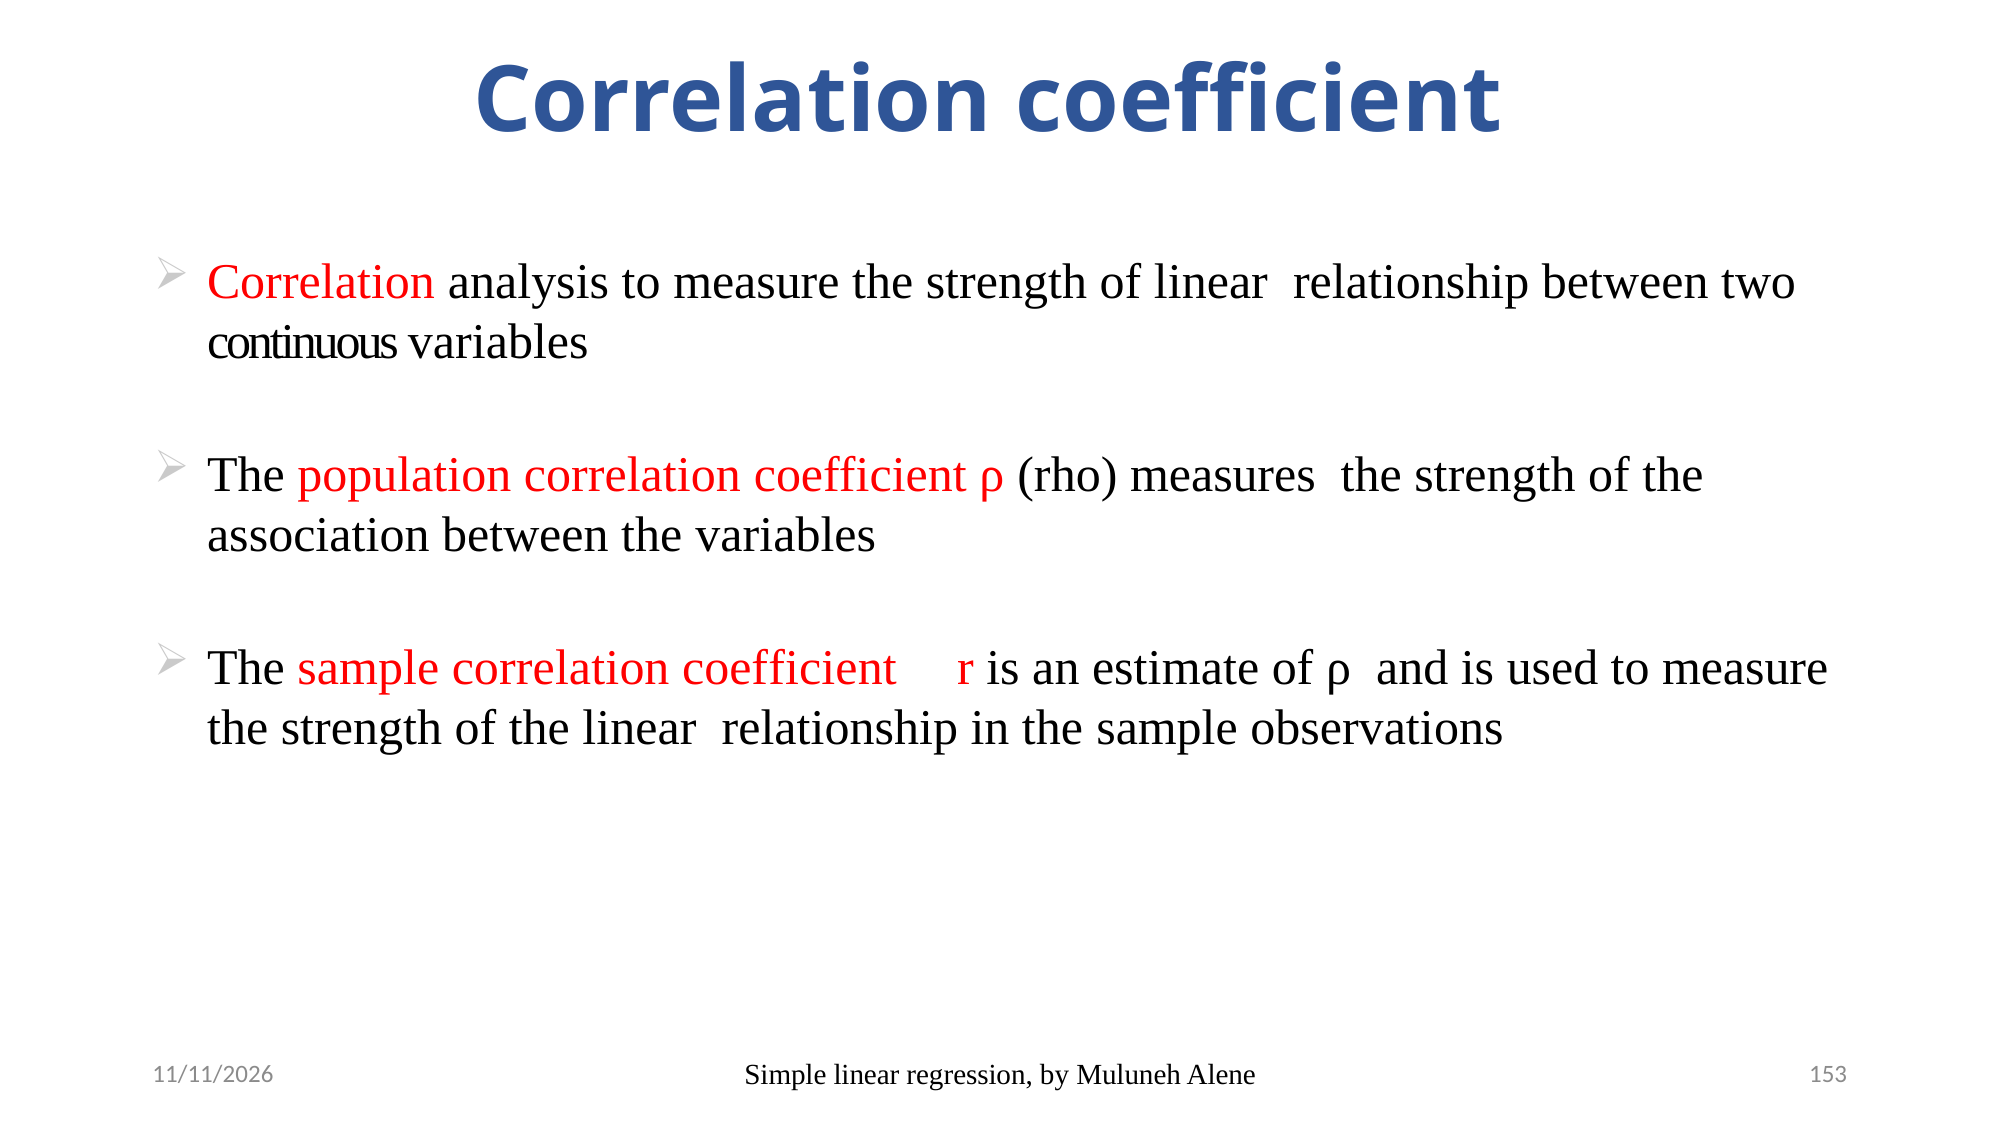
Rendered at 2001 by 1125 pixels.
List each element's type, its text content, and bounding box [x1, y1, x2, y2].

slide_number 153 [1412, 1042, 1863, 1103]
footer Simple linear regression, by Muluneh Alene [662, 1042, 1338, 1103]
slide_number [137, 1042, 588, 1103]
list Correlation analysis to measure the strength of linear relationship between two continuous variables The population correlation coefficient ρ (rho) measures the strength of the association between the variables The sample correlation coefficient r is an estimate of ρ and is used to measure the strength of the linear relationship in the sample observations [137, 192, 1863, 1014]
title Correlation coefficient [137, 36, 1863, 167]
